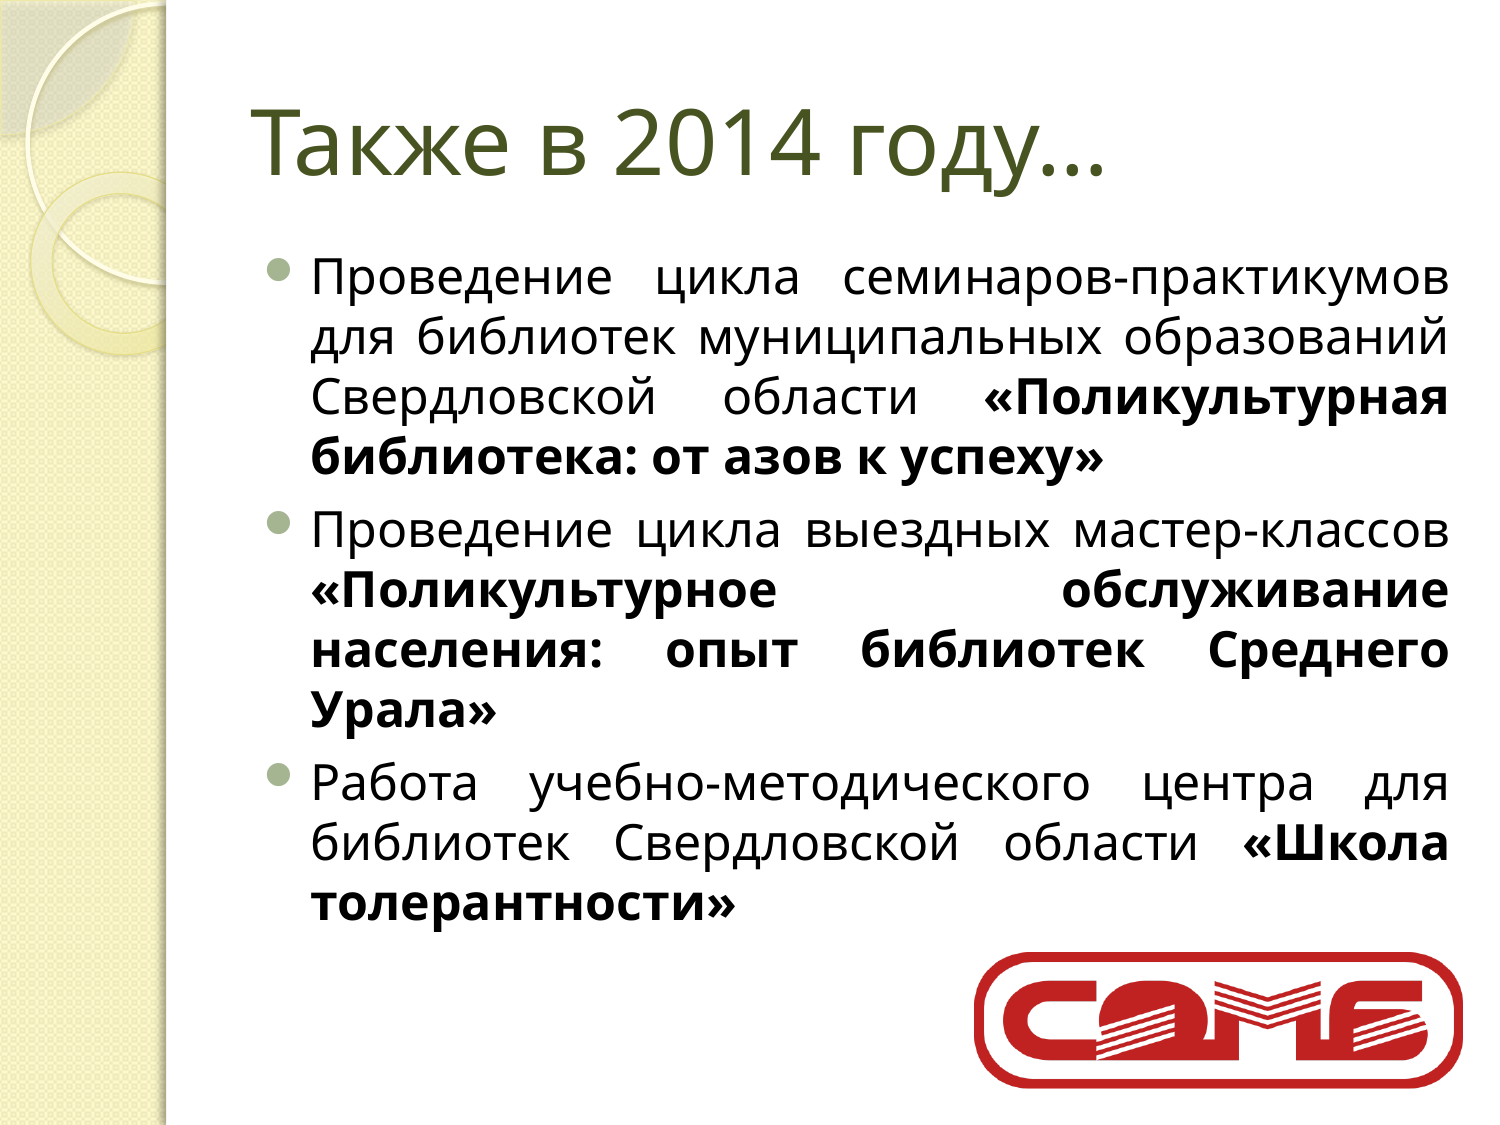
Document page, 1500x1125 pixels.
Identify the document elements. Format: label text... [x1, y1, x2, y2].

title Также в 2014 году… [235, 45, 1466, 233]
list Проведение цикла семинаров-практикумов для библиотек муниципальных образований Свердловской области «Поликультурная библиотека: от азов к успеху» Проведение цикла выездных мастер-классов «Поликультурное обслуживание населения: опыт библиотек Среднего Урала» Работа учебно-методического центра для библиотек Свердловской области «Школа толерантности» [235, 237, 1466, 1025]
picture [974, 951, 1463, 1091]
